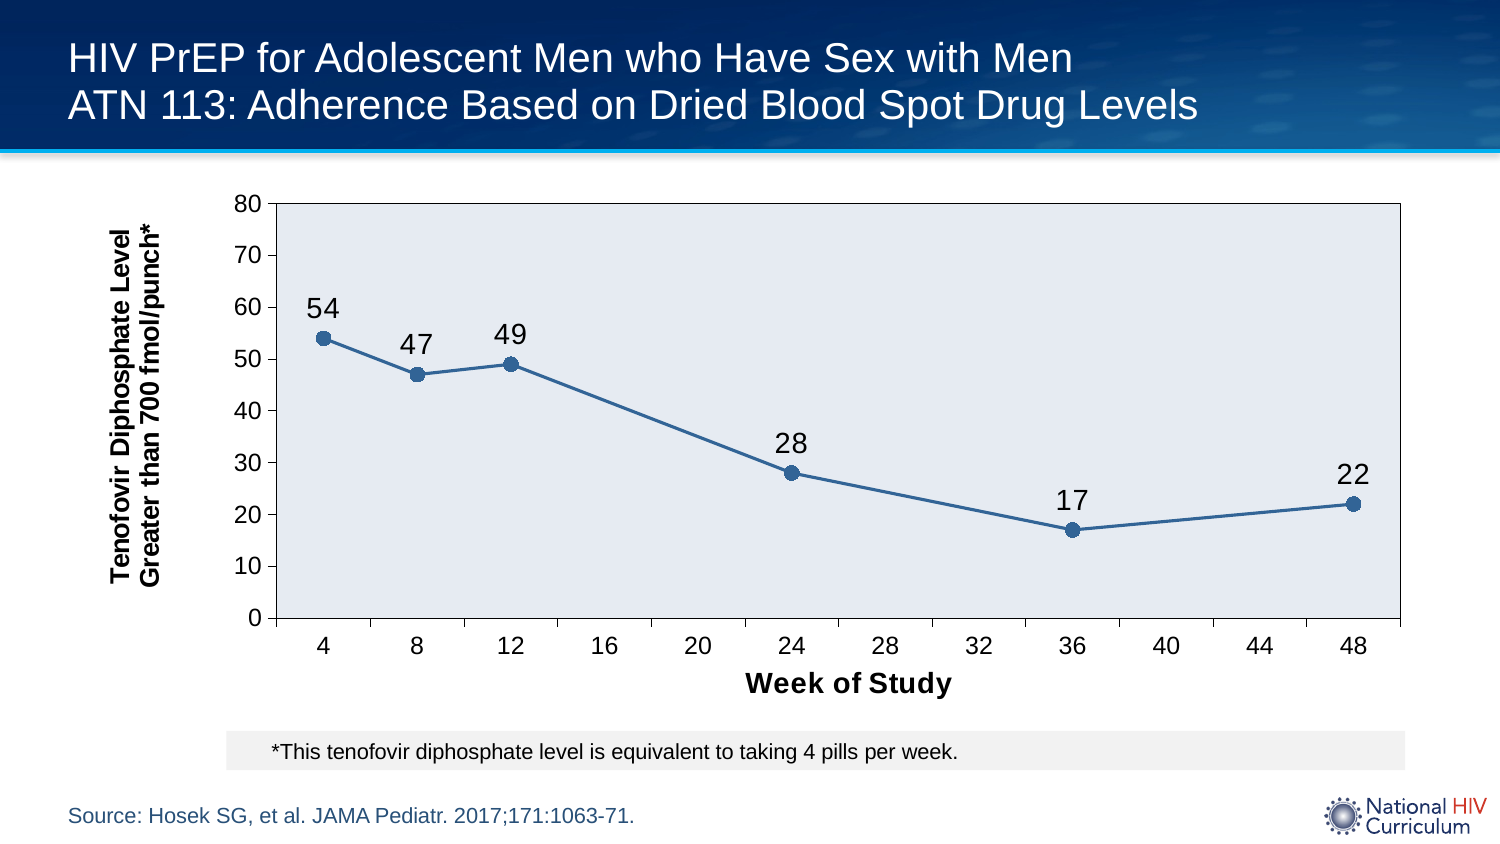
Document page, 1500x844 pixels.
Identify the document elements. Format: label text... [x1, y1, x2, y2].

chart [74, 177, 1426, 719]
text_box *This tenofovir diphosphate level is equivalent to taking 4 pills per week. [226, 730, 1406, 771]
title HIV PrEP for Adolescent Men who Have Sex with Men ATN 113: Adherence Based on Dried Blood Spot Drug Levels [53, 14, 1447, 149]
picture [1324, 797, 1362, 835]
picture [0, 0, 1500, 148]
list Source: Hosek SG, et al. JAMA Pediatr. 2017;171:1063-71. [53, 795, 1261, 835]
